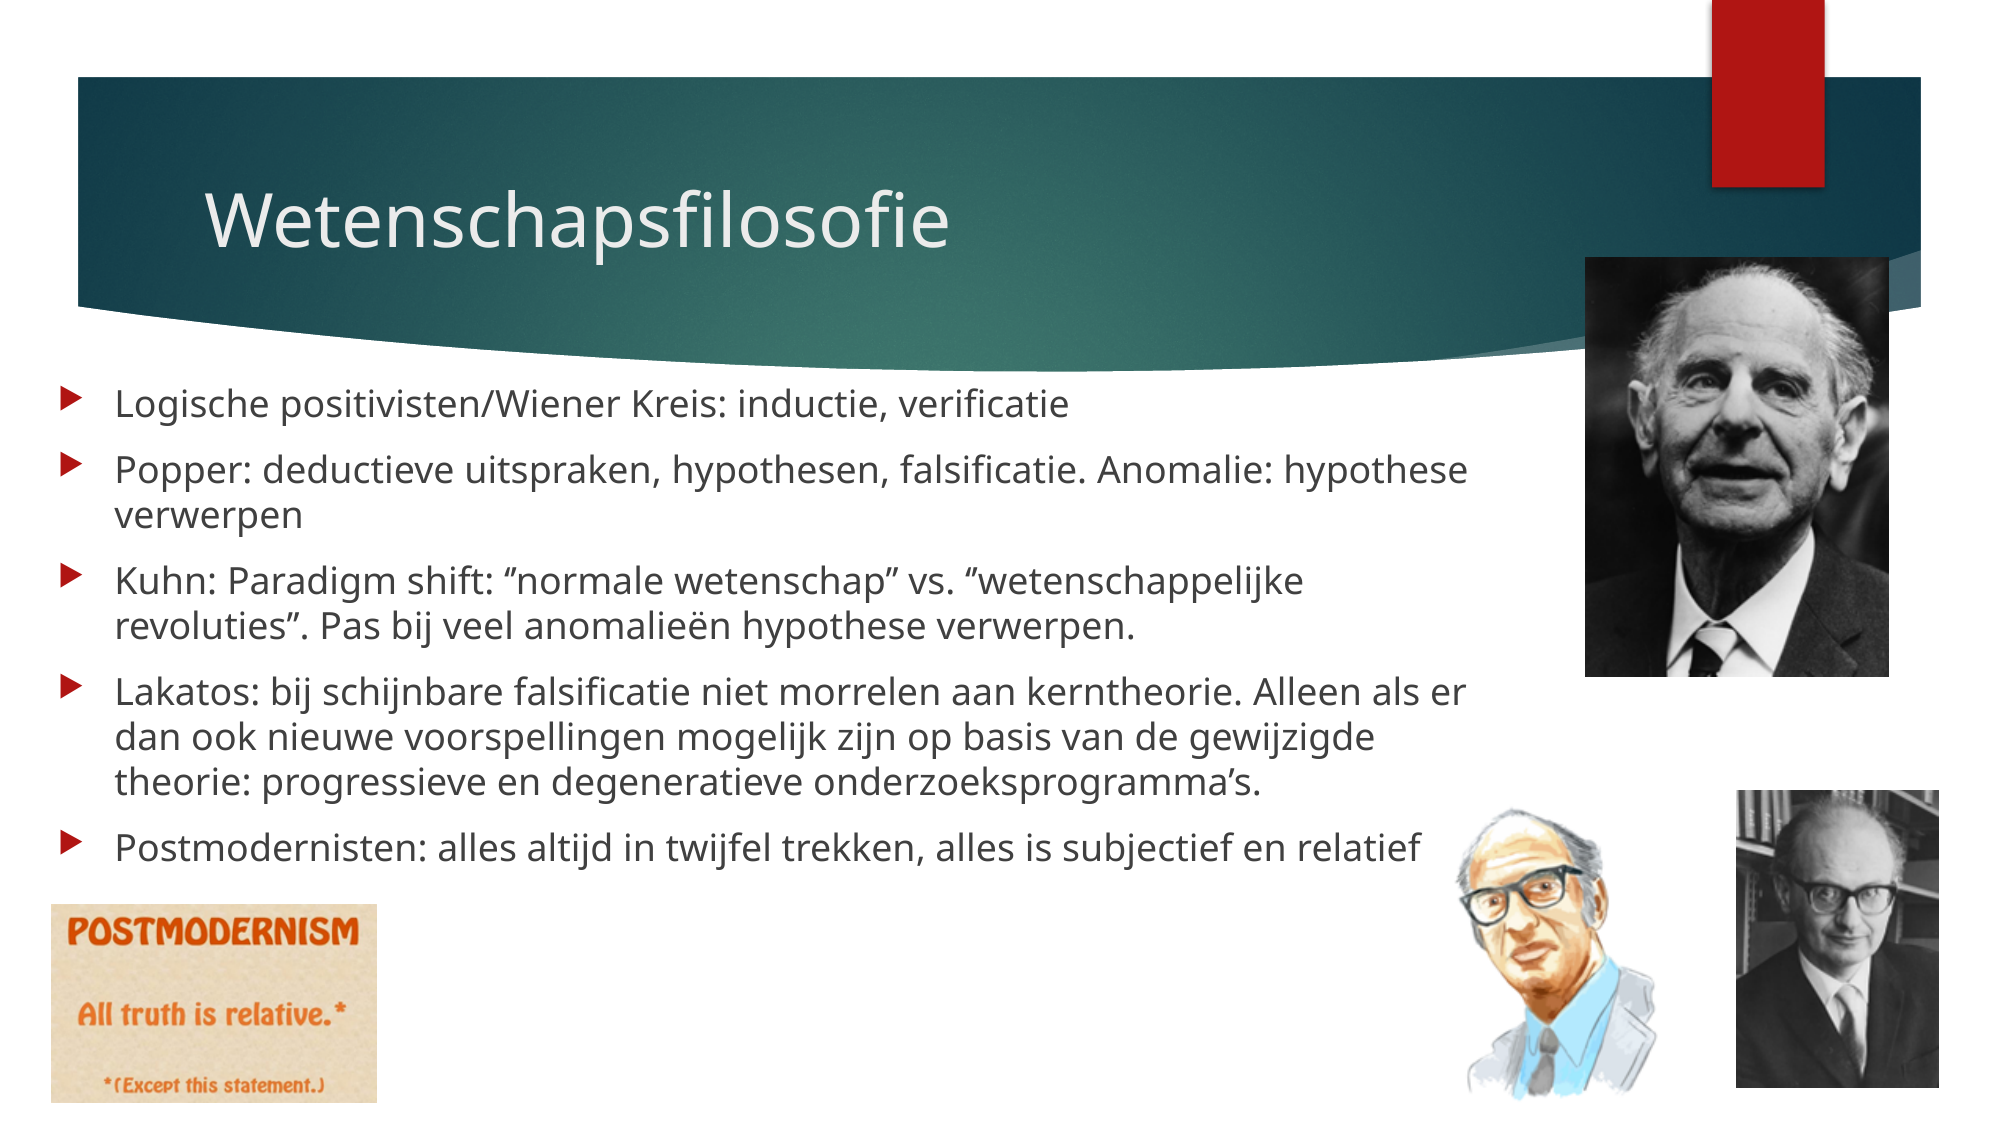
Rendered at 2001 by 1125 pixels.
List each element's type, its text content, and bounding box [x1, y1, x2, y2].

picture [1736, 790, 1939, 1088]
picture [1430, 796, 1686, 1113]
picture [50, 903, 378, 1103]
picture [1585, 257, 1889, 677]
title Wetenschapsfilosofie [189, 159, 1638, 276]
list Logische positivisten/Wiener Kreis: inductie, verificatie Popper: deductieve uitspraken, hypothesen, falsificatie. Anomalie: hypothese verwerpen Kuhn: Paradigm shift: ‘’normale wetenschap’’ vs. ‘’wetenschappelijke revoluties’’. Pas bij veel anomalieën hypothese verwerpen. Lakatos: bij schijnbare falsificatie niet morrelen aan kerntheorie. Alleen als er dan ook nieuwe voorspellingen mogelijk zijn op basis van de gewijzigde theorie: progressieve en degeneratieve onderzoeksprogramma’s. Postmodernisten: alles altijd in twijfel trekken, alles is subjectief en relatief [42, 372, 1491, 933]
